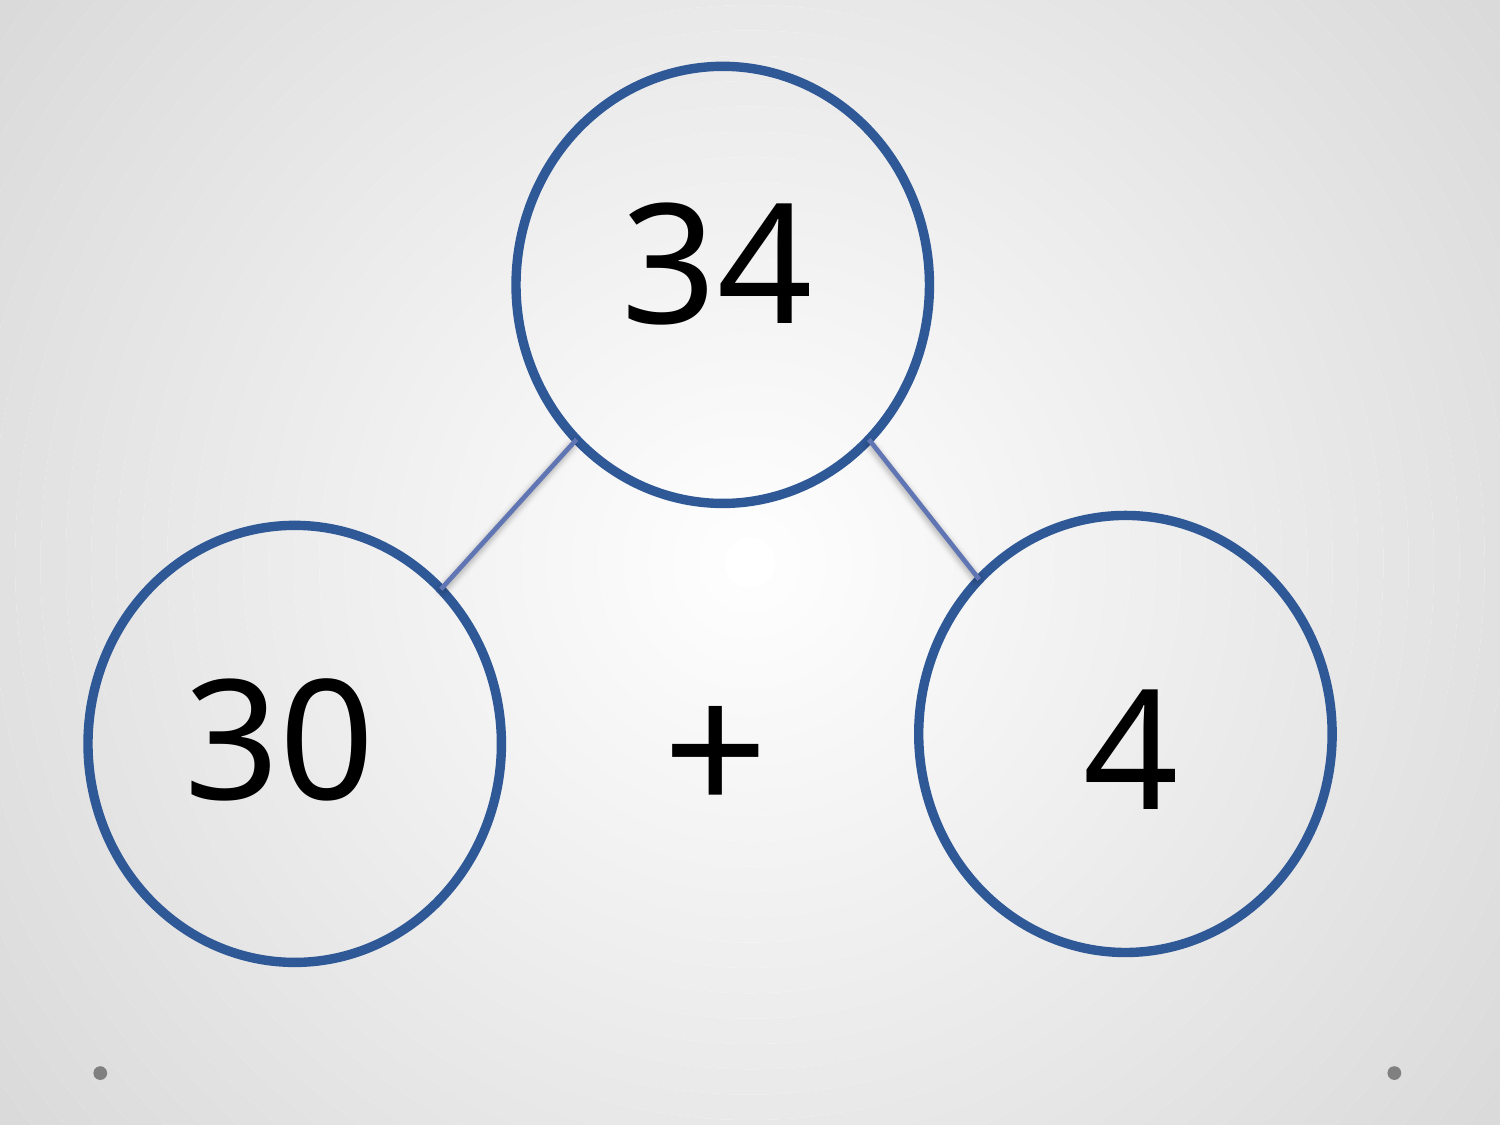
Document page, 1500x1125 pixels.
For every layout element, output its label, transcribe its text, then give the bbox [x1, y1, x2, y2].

text_box 34 [607, 148, 835, 364]
text_box [513, 63, 932, 506]
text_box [440, 439, 577, 590]
text_box 4 [1025, 635, 1258, 850]
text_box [868, 439, 980, 580]
text_box [85, 523, 504, 965]
text_box 30 [169, 625, 394, 840]
text_box + [601, 625, 830, 860]
text_box [916, 513, 1335, 955]
